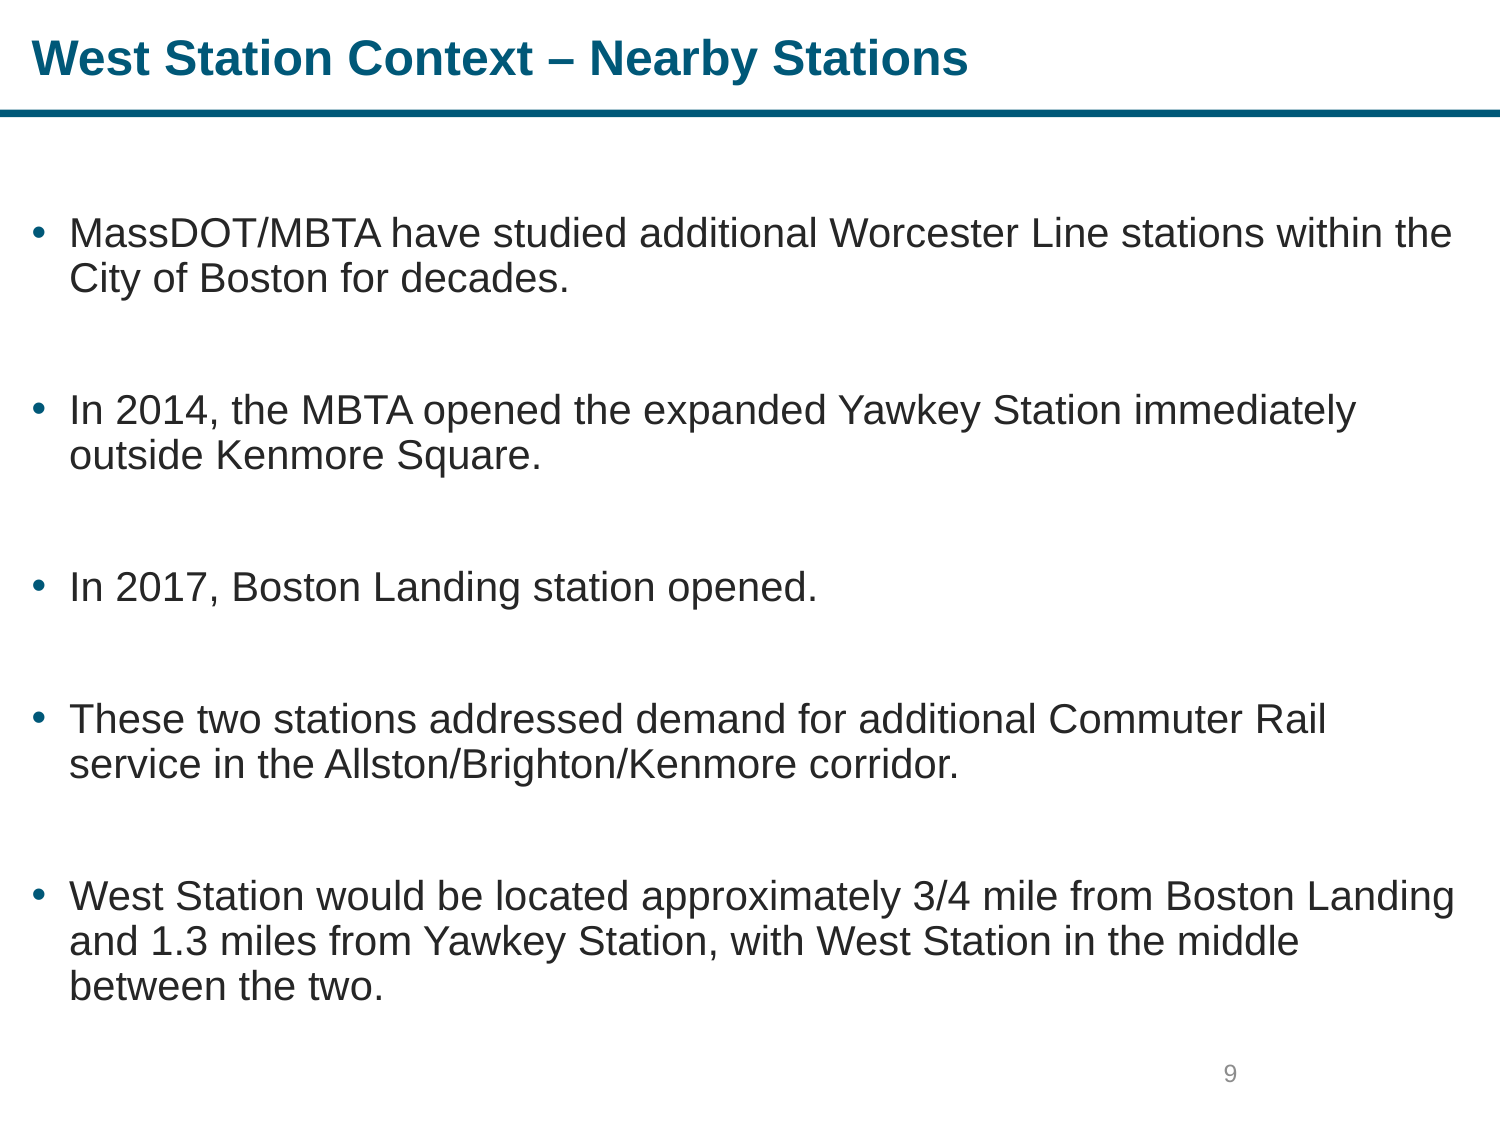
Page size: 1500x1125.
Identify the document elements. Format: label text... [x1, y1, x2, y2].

title West Station Context – Nearby Stations [16, 12, 1500, 107]
list MassDOT/MBTA have studied additional Worcester Line stations within the City of Boston for decades. In 2014, the MBTA opened the expanded Yawkey Station immediately outside Kenmore Square. In 2017, Boston Landing station opened. These two stations addressed demand for additional Commuter Rail service in the Allston/Brighton/Kenmore corridor. West Station would be located approximately 3/4 mile from Boston Landing and 1.3 miles from Yawkey Station, with West Station in the middle between the two. [16, 123, 1479, 1023]
slide_number 9 [1177, 1042, 1253, 1103]
